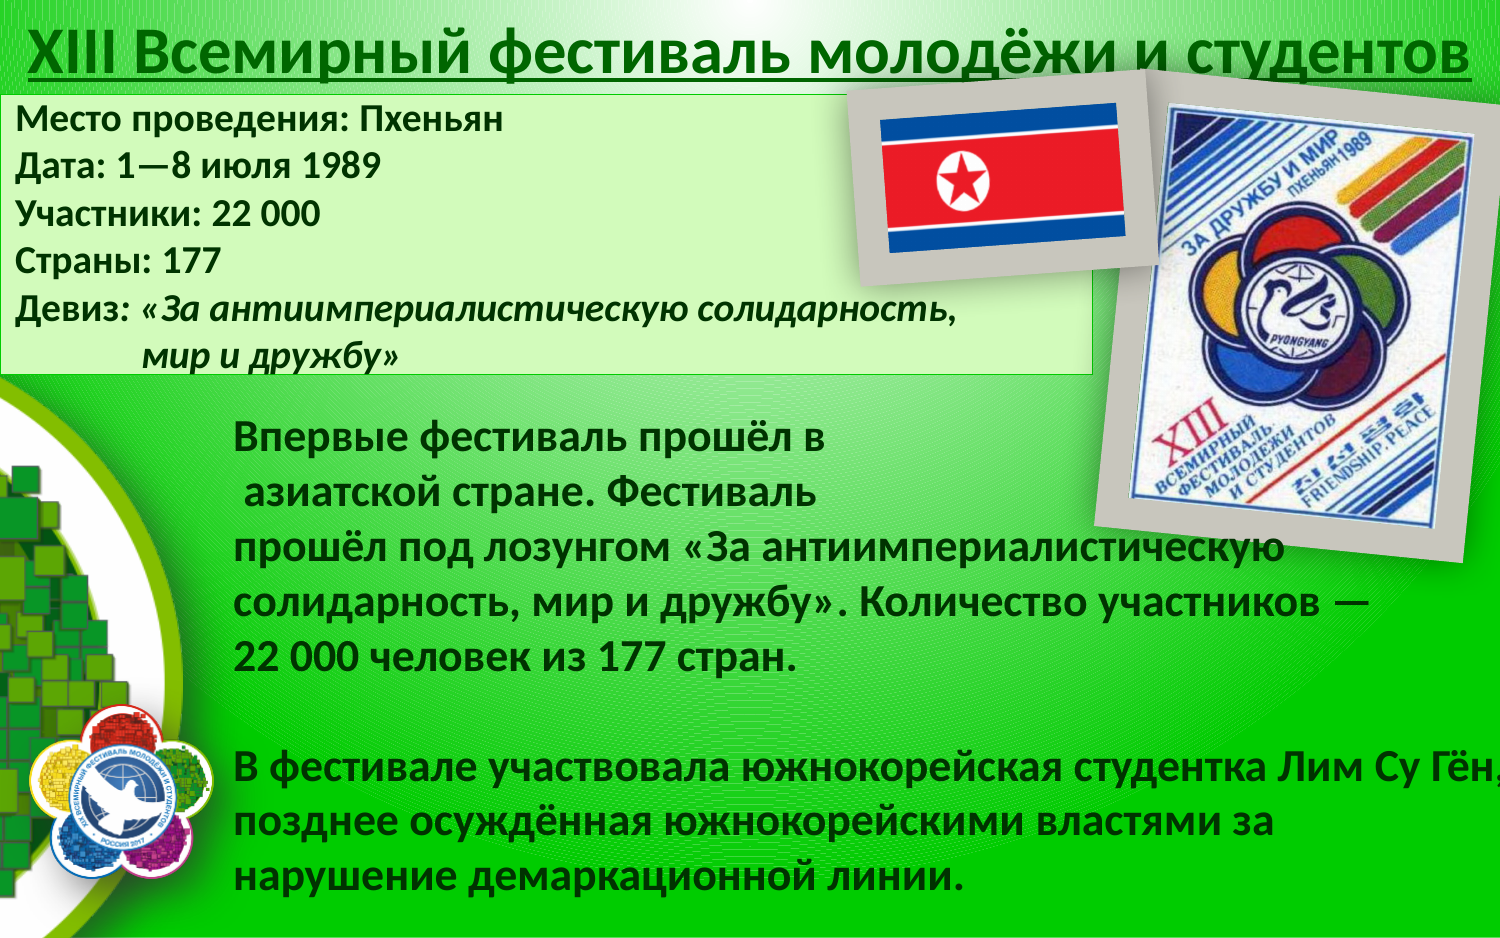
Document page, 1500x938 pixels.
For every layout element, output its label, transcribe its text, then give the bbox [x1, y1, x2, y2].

text_box Место проведения: Пхеньян Дата: 1—8 июля 1989 Участники: 22 000 Страны: 177 Девиз: «За антиимпериалистическую солидарность, мир и дружбу» [189, 95, 1088, 375]
picture [881, 103, 1125, 253]
text_box XIII Всемирный фестиваль молодёжи и студентов [0, 0, 1500, 95]
picture [0, 31, 214, 938]
text_box Впервые фестиваль прошёл в азиатской стране. Фестиваль прошёл под лозунгом «За антиимпериалистическую солидарность, мир и дружбу». Количество участников — 22 000 человек из 177 стран. В фестивале участвовала южнокорейская студентка Лим Су Гён, позднее осуждённая южнокорейскими властями за нарушение демаркационной линии. [218, 397, 1500, 908]
picture [1139, 103, 1474, 515]
